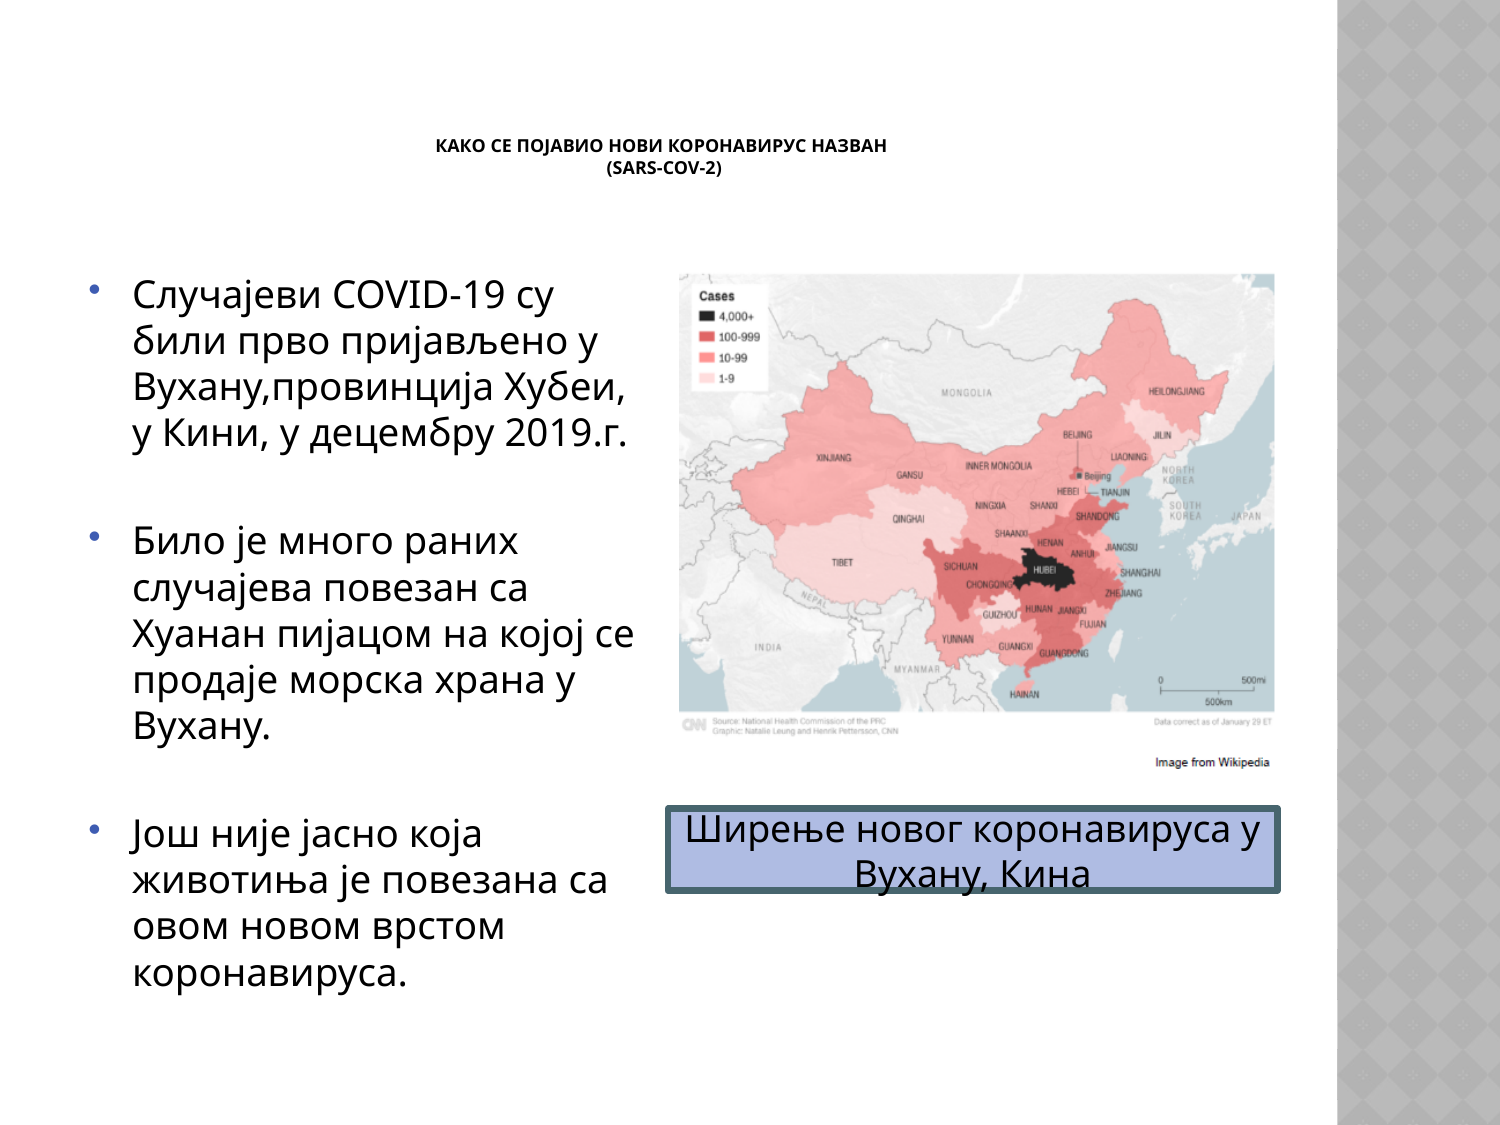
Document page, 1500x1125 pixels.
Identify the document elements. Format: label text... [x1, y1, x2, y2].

title Како се појавио нови коронавирус назван (SARS-COV-2) [70, 35, 1259, 200]
list Случајеви COVID-19 су били прво пријављено у Вухану,провинција Хубеи, у Кини, у децембру 2019.г. Било је много раних случајева повезан са Хуанан пијацом на којој се продаје морска храна у Вухану. Још није јасно која животиња је повезана са овом новом врстом коронавируса. [75, 262, 653, 1005]
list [679, 269, 1278, 774]
text_box Ширење новог коронавируса у Вухану, Кина [665, 805, 1281, 894]
